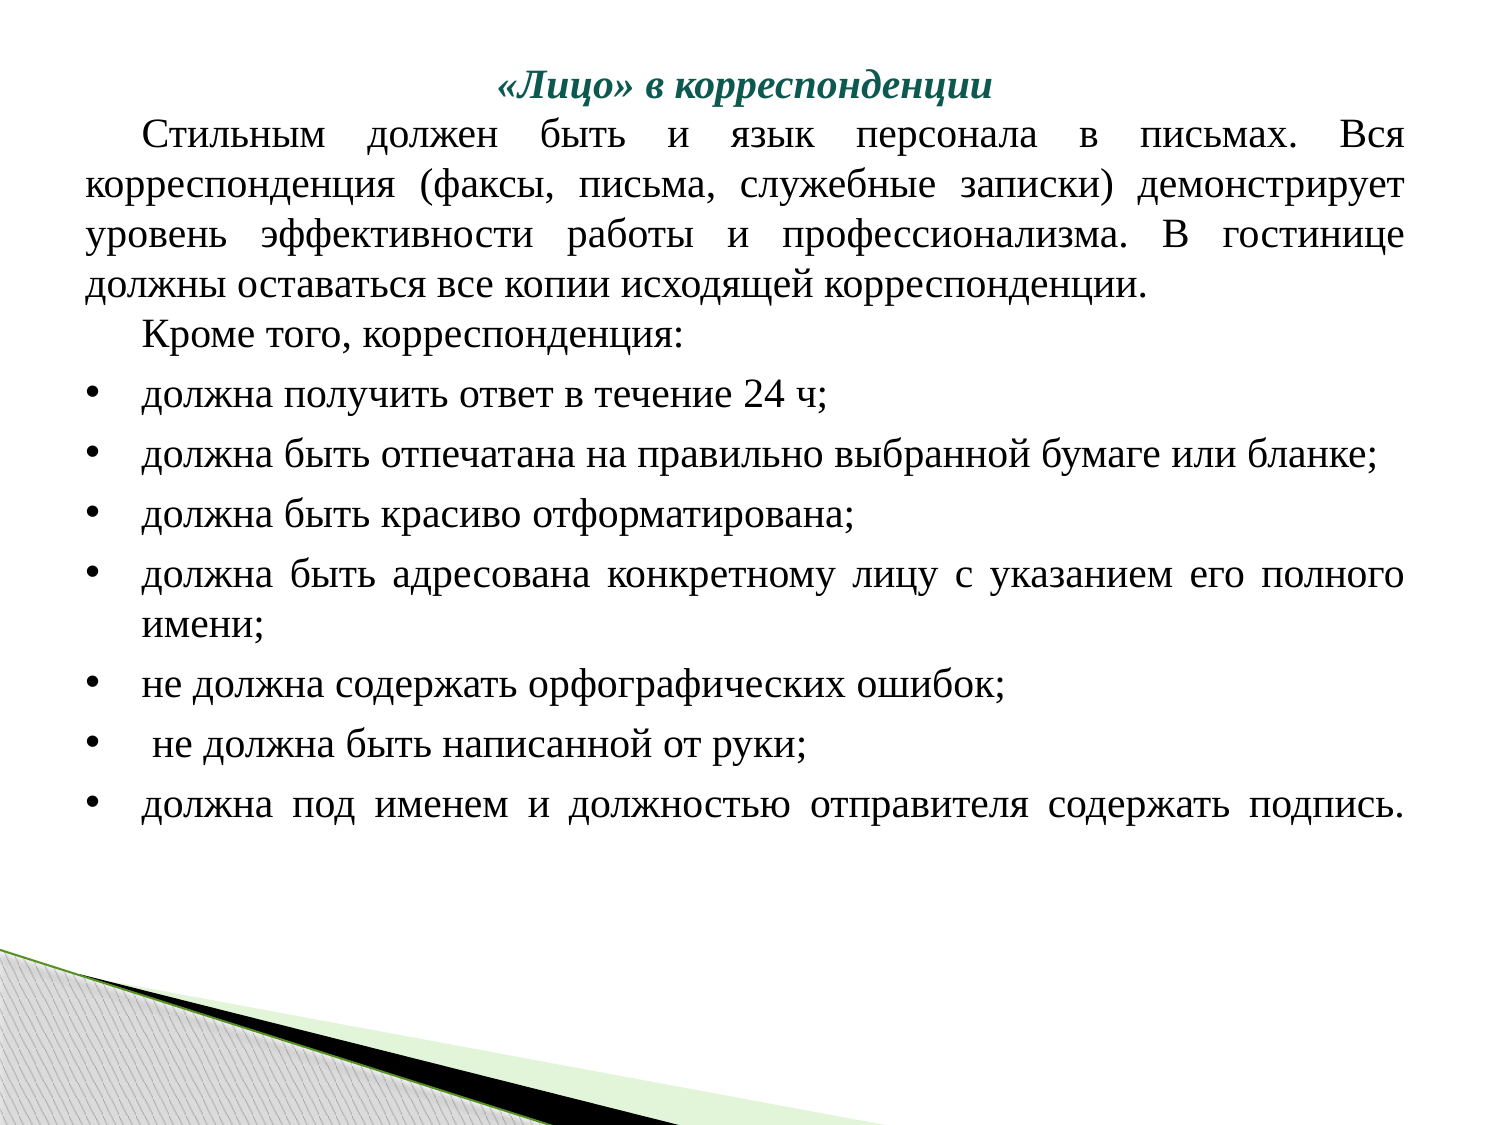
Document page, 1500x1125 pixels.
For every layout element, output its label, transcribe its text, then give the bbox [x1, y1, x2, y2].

list «Лицо» в корреспонденции Стильным должен быть и язык персонала в письмах. Вся корреспонденция (факсы, письма, служебные записки) демонстрирует уровень эффективности работы и профессионализма. В гостинице должны оставаться все копии исходящей корреспонденции. Кроме того, корреспонденция: должна получить ответ в течение 24 ч; должна быть отпечатана на правильно выбранной бумаге или бланке; должна быть красиво отформатирована; должна быть адресована конкретному лицу с указанием его полного имени; не должна содержать орфографических ошибок; не должна быть написанной от руки; должна под именем и должностью отправителя содержать подпись. [70, 58, 1421, 998]
